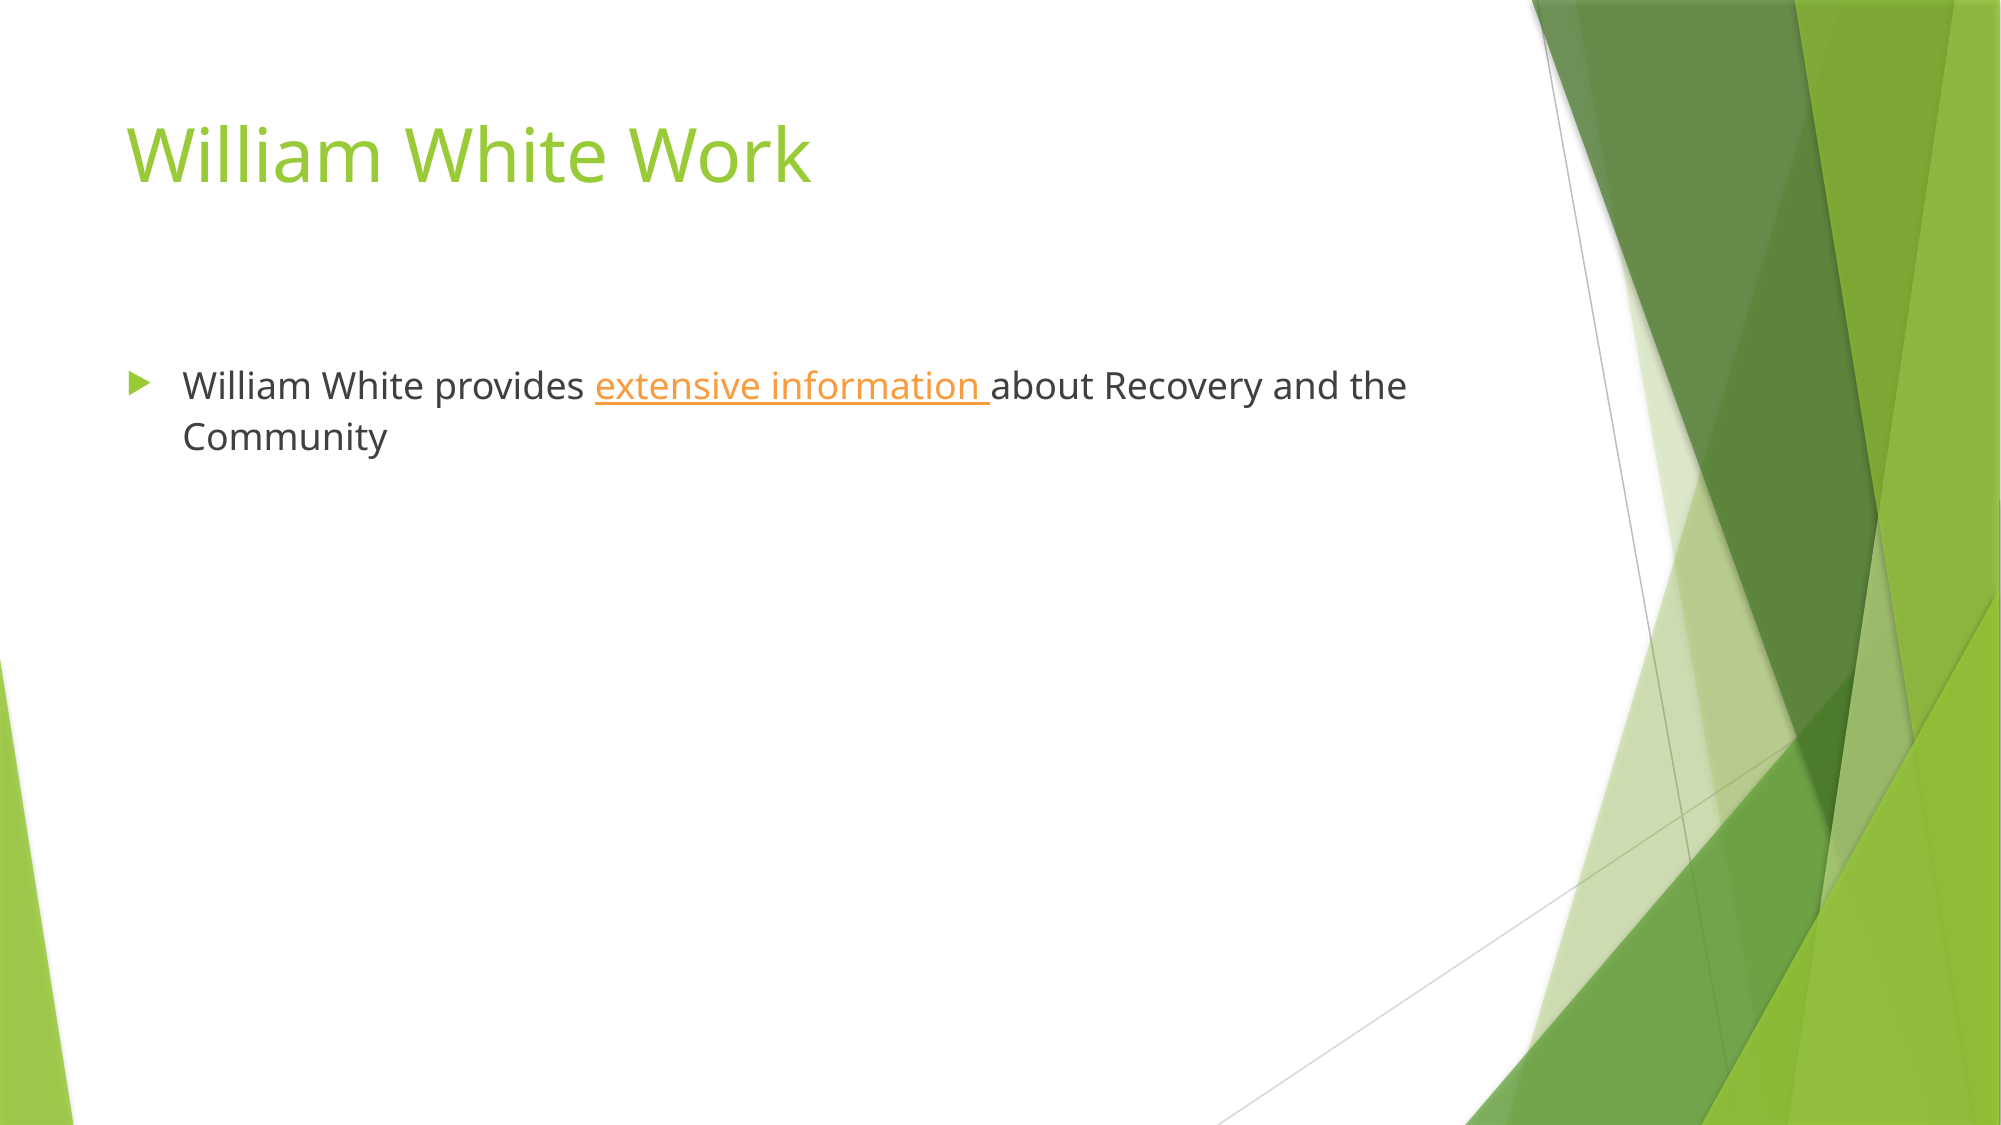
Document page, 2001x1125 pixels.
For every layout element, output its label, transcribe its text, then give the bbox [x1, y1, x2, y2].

title William White Work [111, 99, 1522, 317]
list William White provides extensive information about Recovery and the Community [111, 354, 1522, 992]
